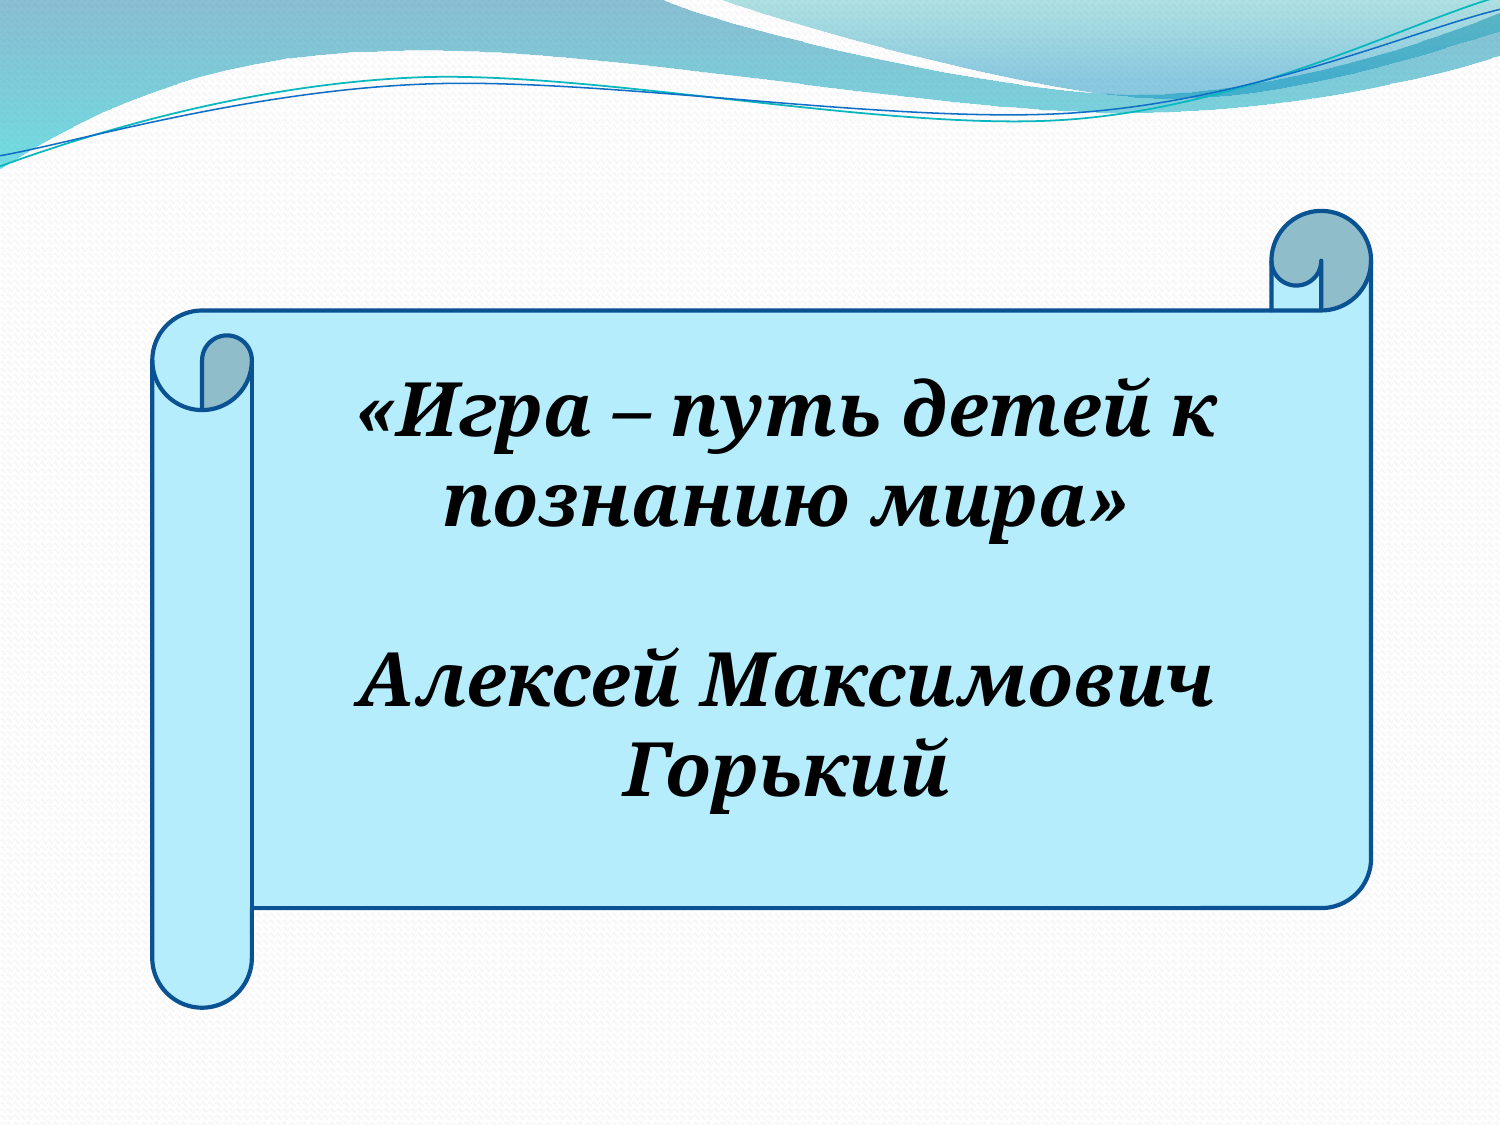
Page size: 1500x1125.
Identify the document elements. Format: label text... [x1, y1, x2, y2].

text_box «Игра – путь детей к познанию мира» Алексей Максимович Горький [150, 208, 1374, 1010]
